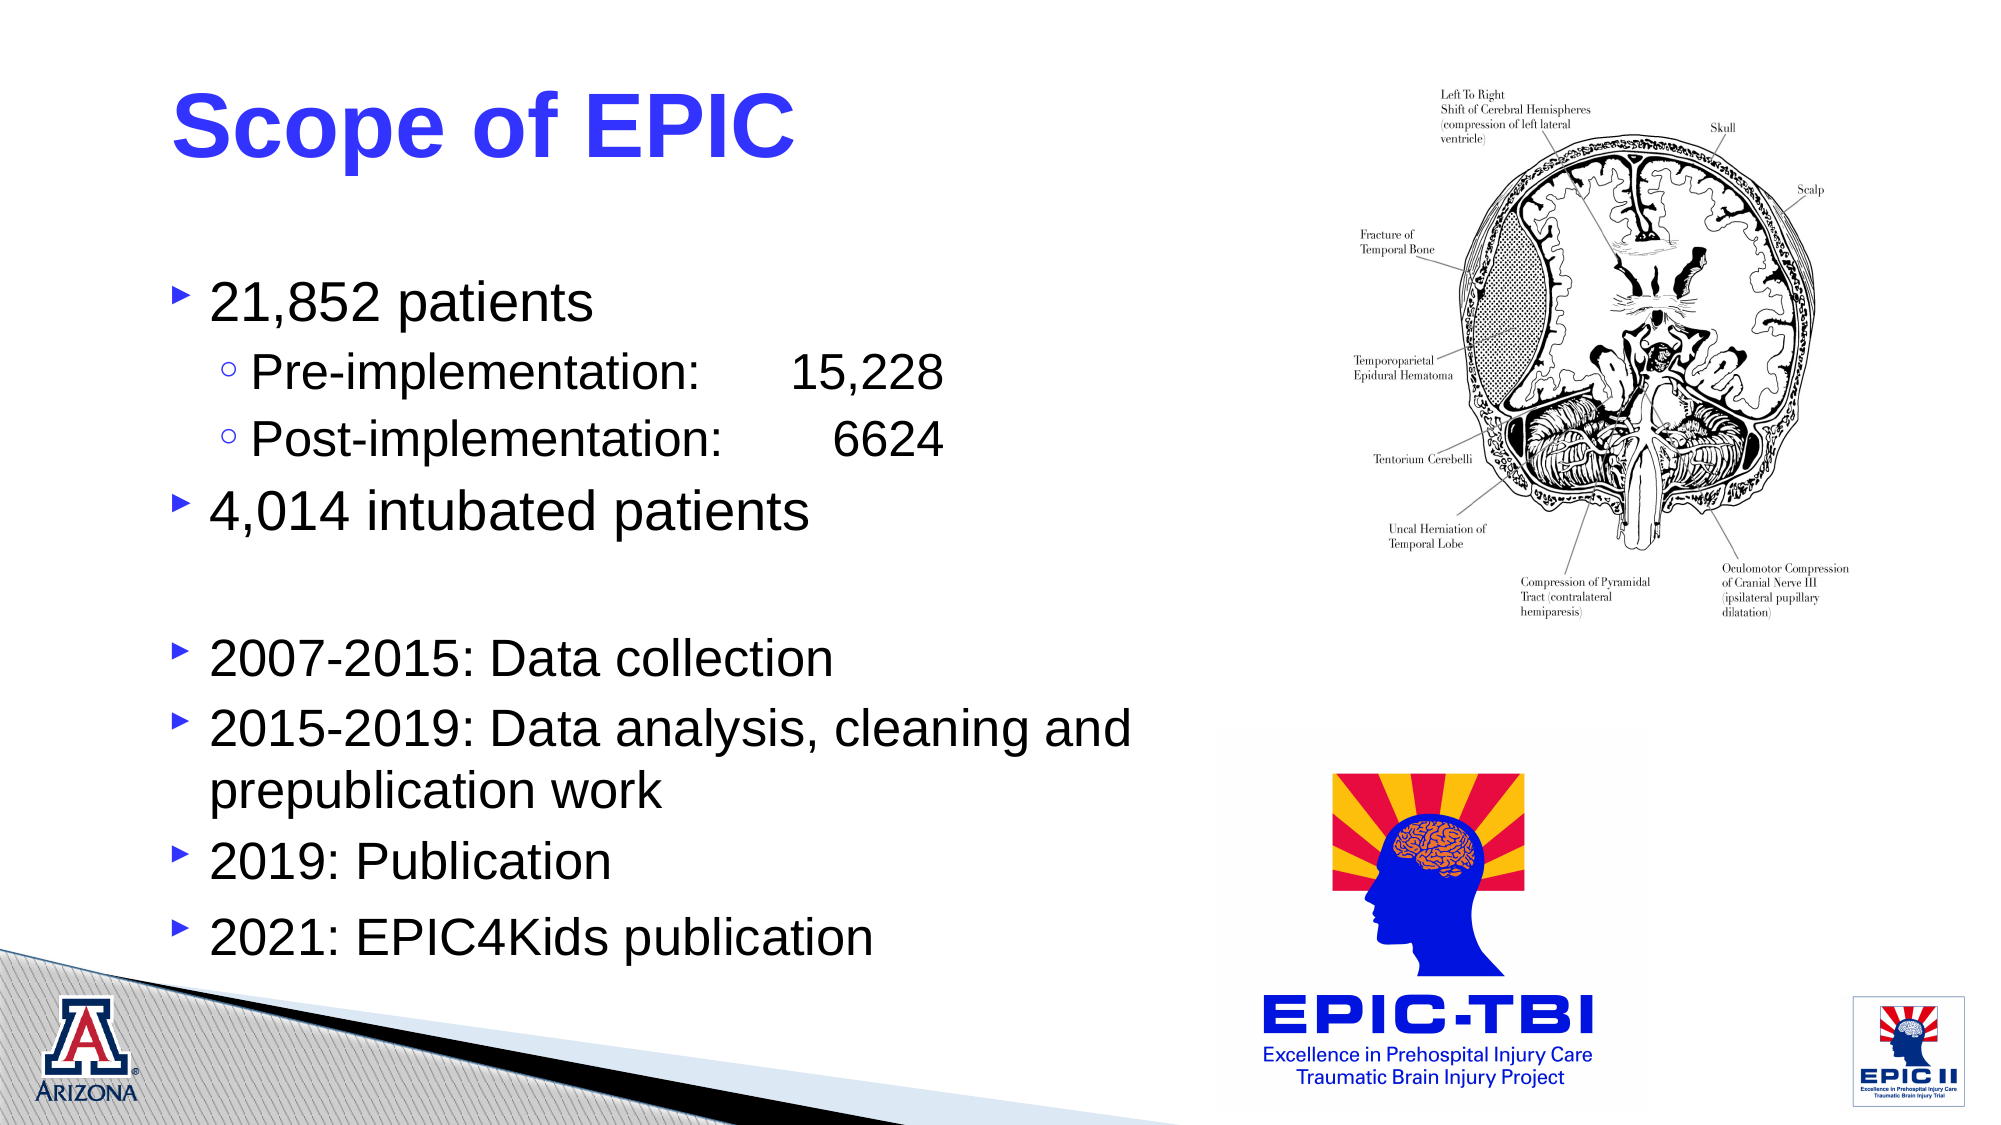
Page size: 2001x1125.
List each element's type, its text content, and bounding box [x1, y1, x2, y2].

picture [1211, 728, 1649, 1118]
title Scope of EPIC [156, 50, 1497, 191]
picture [34, 995, 139, 1101]
picture [1841, 995, 1968, 1111]
list 21,852 patients Pre-implementation: 15,228 Post-implementation: 6624 4,014 intubated patients 2007-2015: Data collection 2015-2019: Data analysis, cleaning and prepublication work 2019: Publication 2021: EPIC4Kids publication [136, 258, 1518, 980]
picture [1342, 69, 1864, 641]
